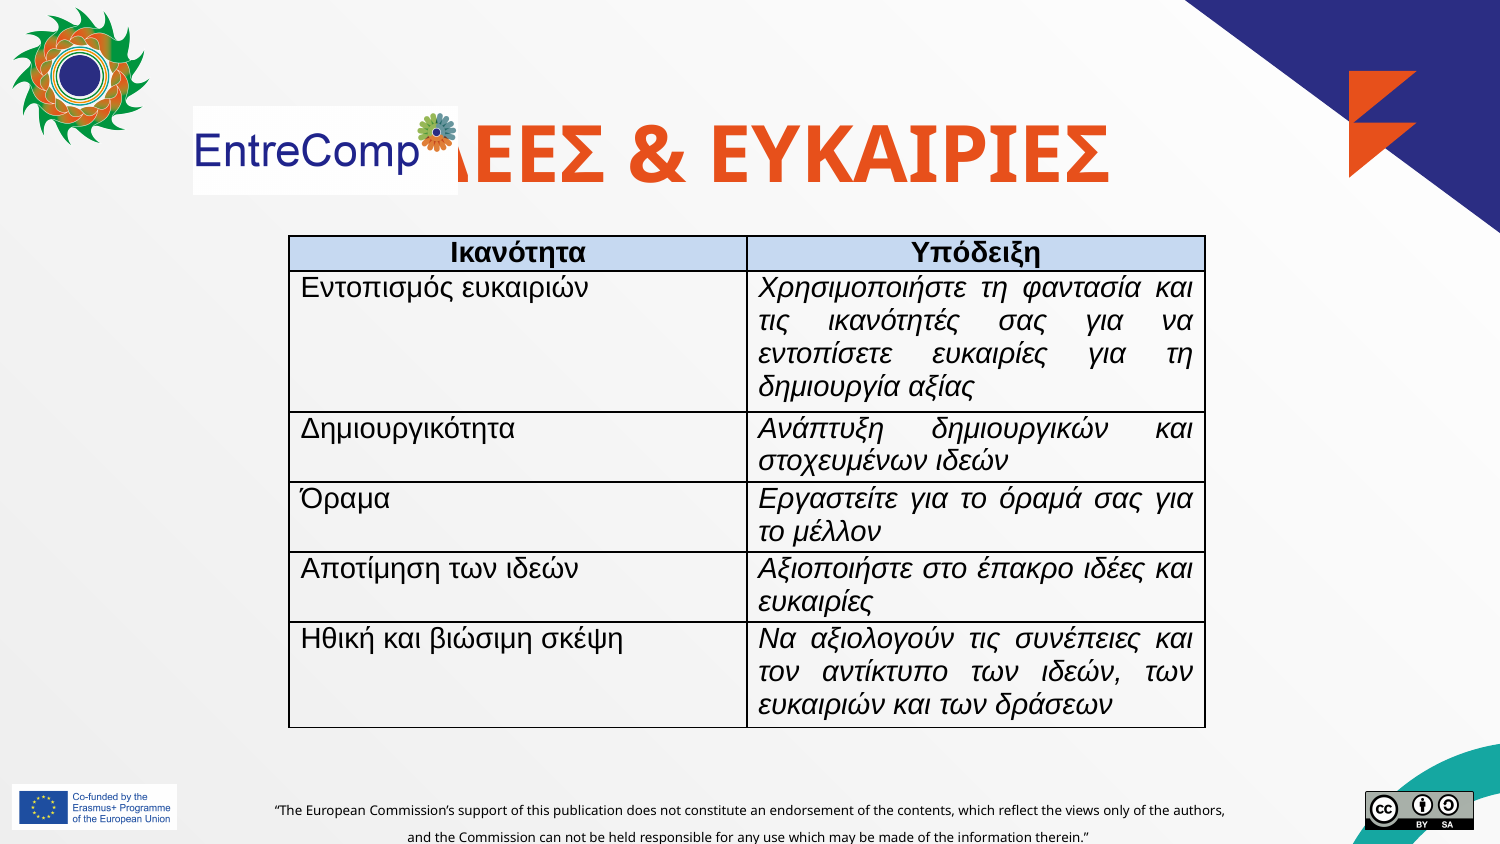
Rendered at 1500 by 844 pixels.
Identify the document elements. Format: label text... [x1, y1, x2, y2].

picture [193, 106, 458, 195]
table_cell Αποτίμηση των ιδεών [290, 553, 746, 621]
table_cell Δημιουργικότητα [290, 413, 746, 481]
table_cell Χρησιμοποιήστε τη φαντασία και τις ικανότητές σας για να εντοπίσετε ευκαιρίες για τη δημιουργία αξίας [748, 272, 1204, 411]
picture [11, 784, 177, 830]
picture [1365, 791, 1474, 830]
table_header Ικανότητα [290, 237, 746, 270]
table_cell Να αξιολογούν τις συνέπειες και τον αντίκτυπο των ιδεών, των ευκαιριών και των δράσεων [748, 623, 1204, 727]
picture [11, 6, 151, 147]
table_cell Εντοπισμός ευκαιριών [290, 272, 746, 411]
table_cell Εργαστείτε για το όραμά σας για το μέλλον [748, 483, 1204, 551]
table_cell Ανάπτυξη δημιουργικών και στοχευμένων ιδεών [748, 413, 1204, 481]
table_header Υπόδειξη [748, 237, 1204, 270]
table_cell Ηθική και βιώσιμη σκέψη [290, 623, 746, 727]
table_cell Αξιοποιήστε στο έπακρο ιδέες και ευκαιρίες [748, 553, 1204, 621]
table_cell Όραμα [290, 483, 746, 551]
title ΙΔΕΕΣ & ΕΥΚΑΙΡΙΕΣ [116, 88, 1383, 255]
